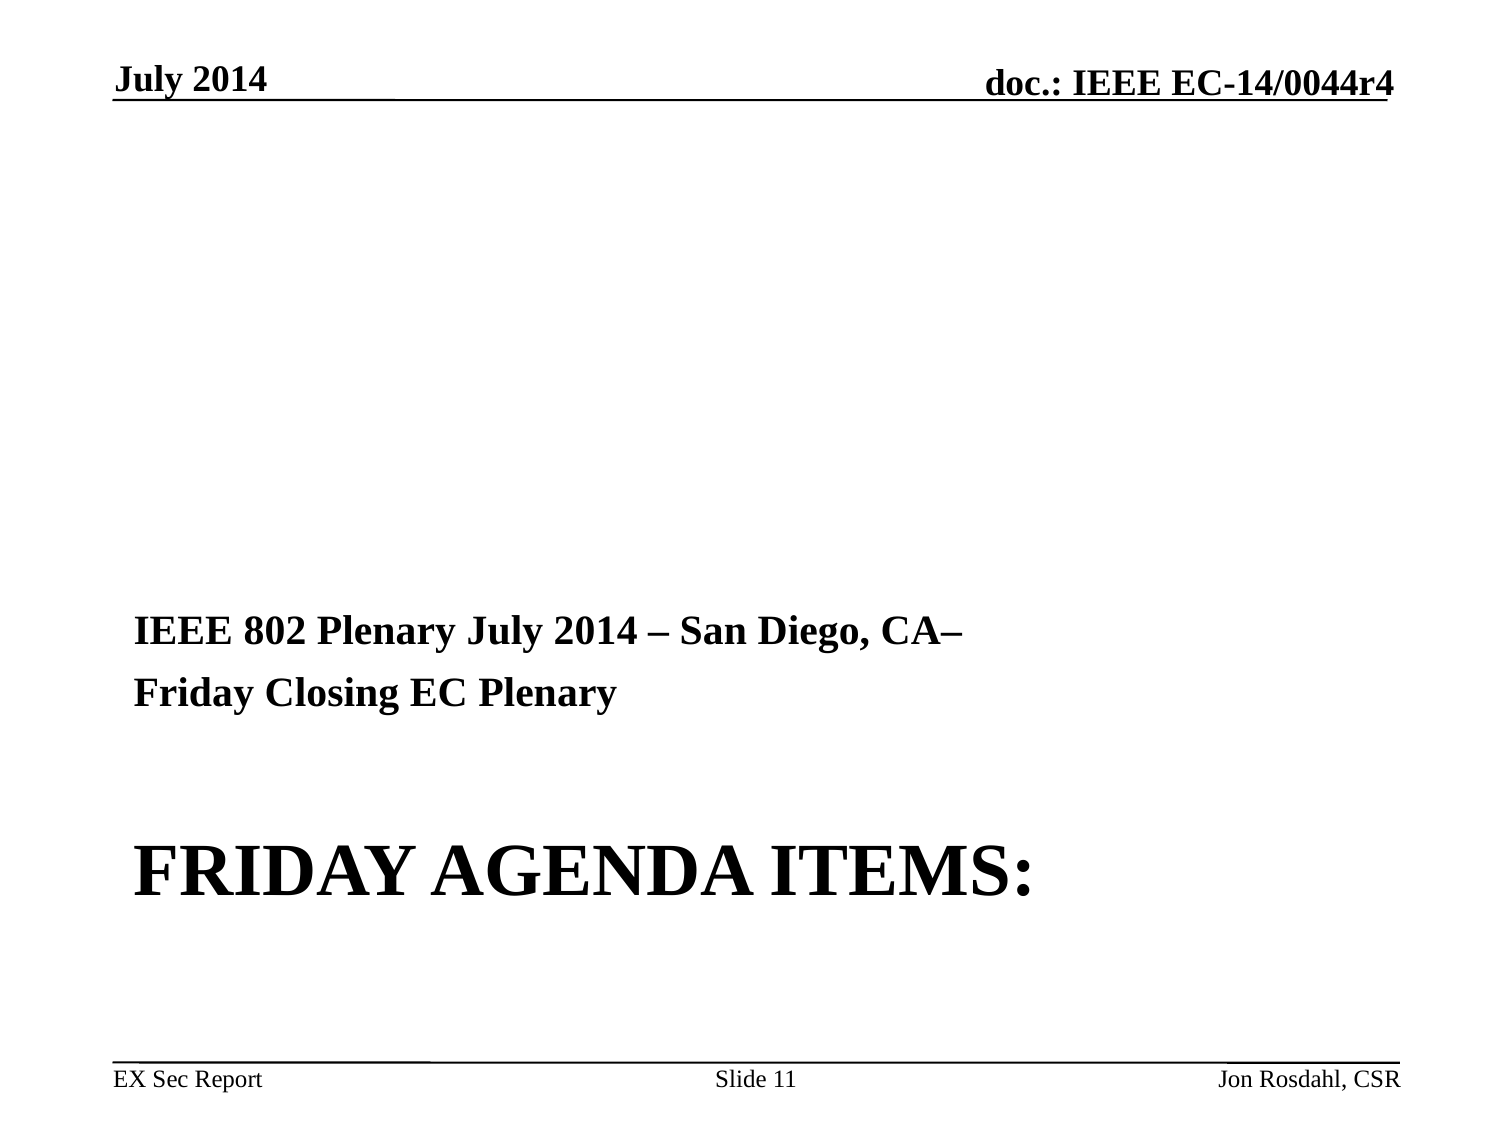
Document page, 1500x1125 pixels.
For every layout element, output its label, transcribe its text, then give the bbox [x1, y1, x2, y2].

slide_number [114, 54, 423, 100]
list IEEE 802 Plenary July 2014 – San Diego, CA– Friday Closing EC Plenary [118, 476, 1394, 724]
footer Jon Rosdahl, CSR [878, 1061, 1402, 1093]
slide_number Slide 11 [712, 1061, 800, 1123]
title Friday Agenda items: [118, 724, 1394, 947]
